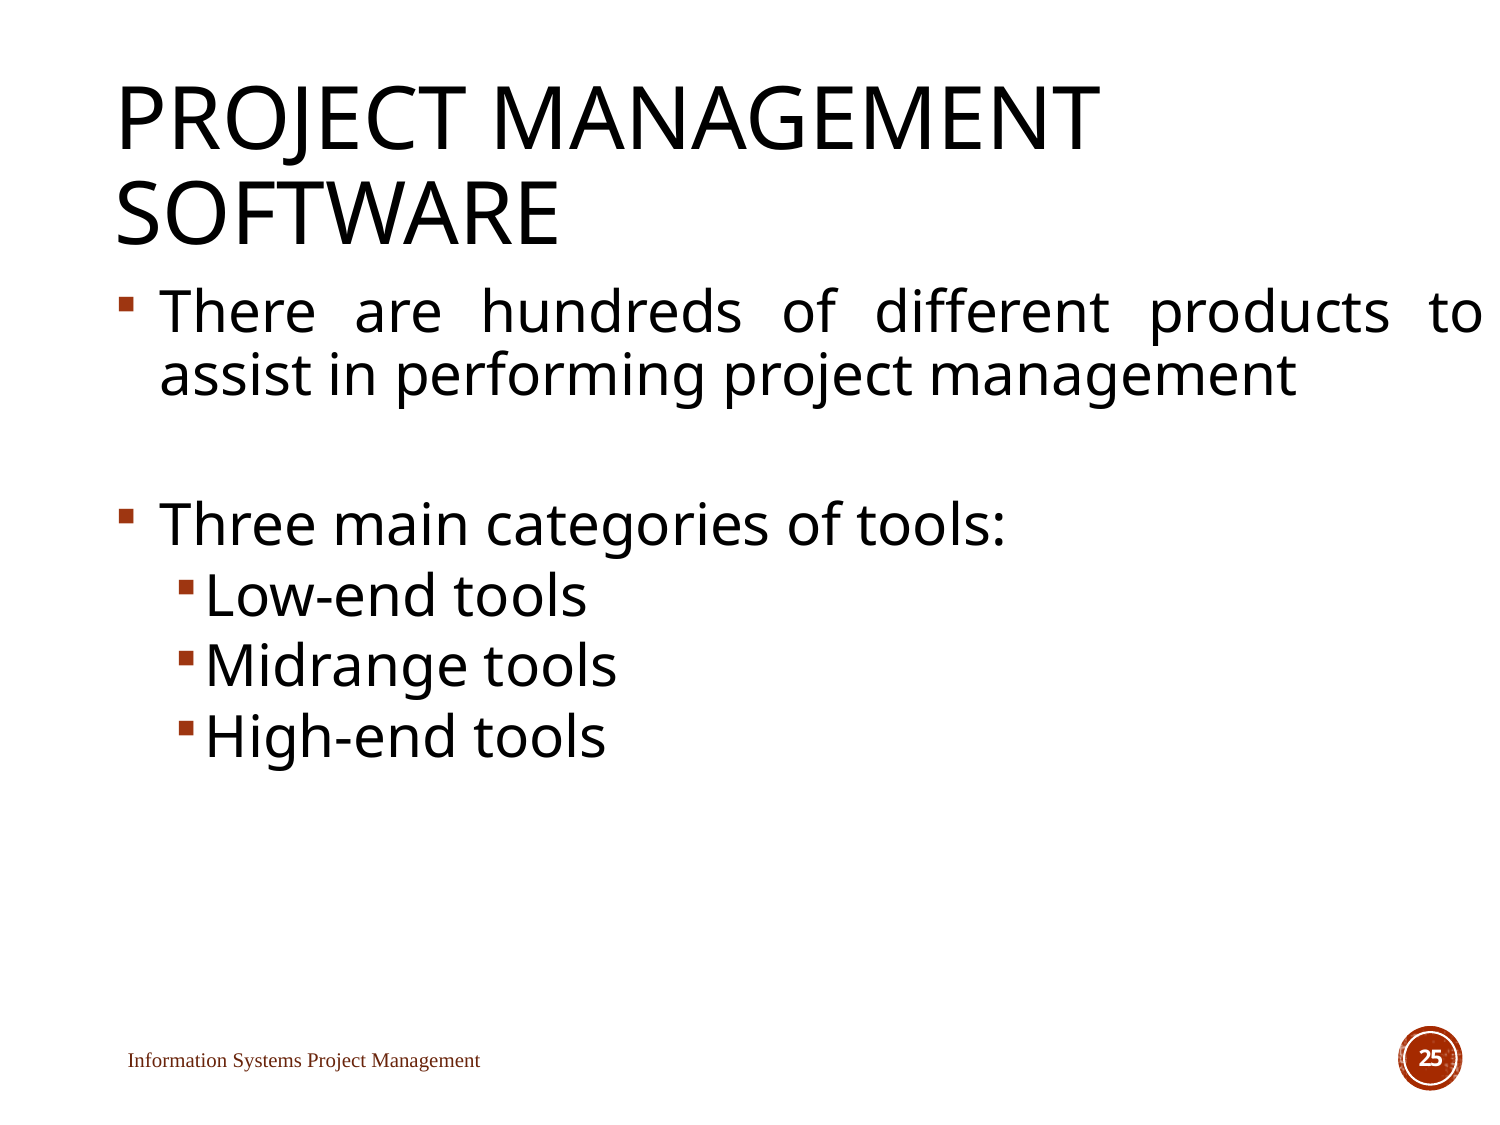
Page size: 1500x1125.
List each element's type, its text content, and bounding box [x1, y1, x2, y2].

list There are hundreds of different products to assist in performing project management Three main categories of tools: Low-end tools Midrange tools High-end tools [99, 275, 1500, 1075]
slide_number 25 [1391, 1028, 1471, 1089]
footer Information Systems Project Management [112, 1028, 891, 1089]
title Project Management Software [99, 62, 1408, 275]
